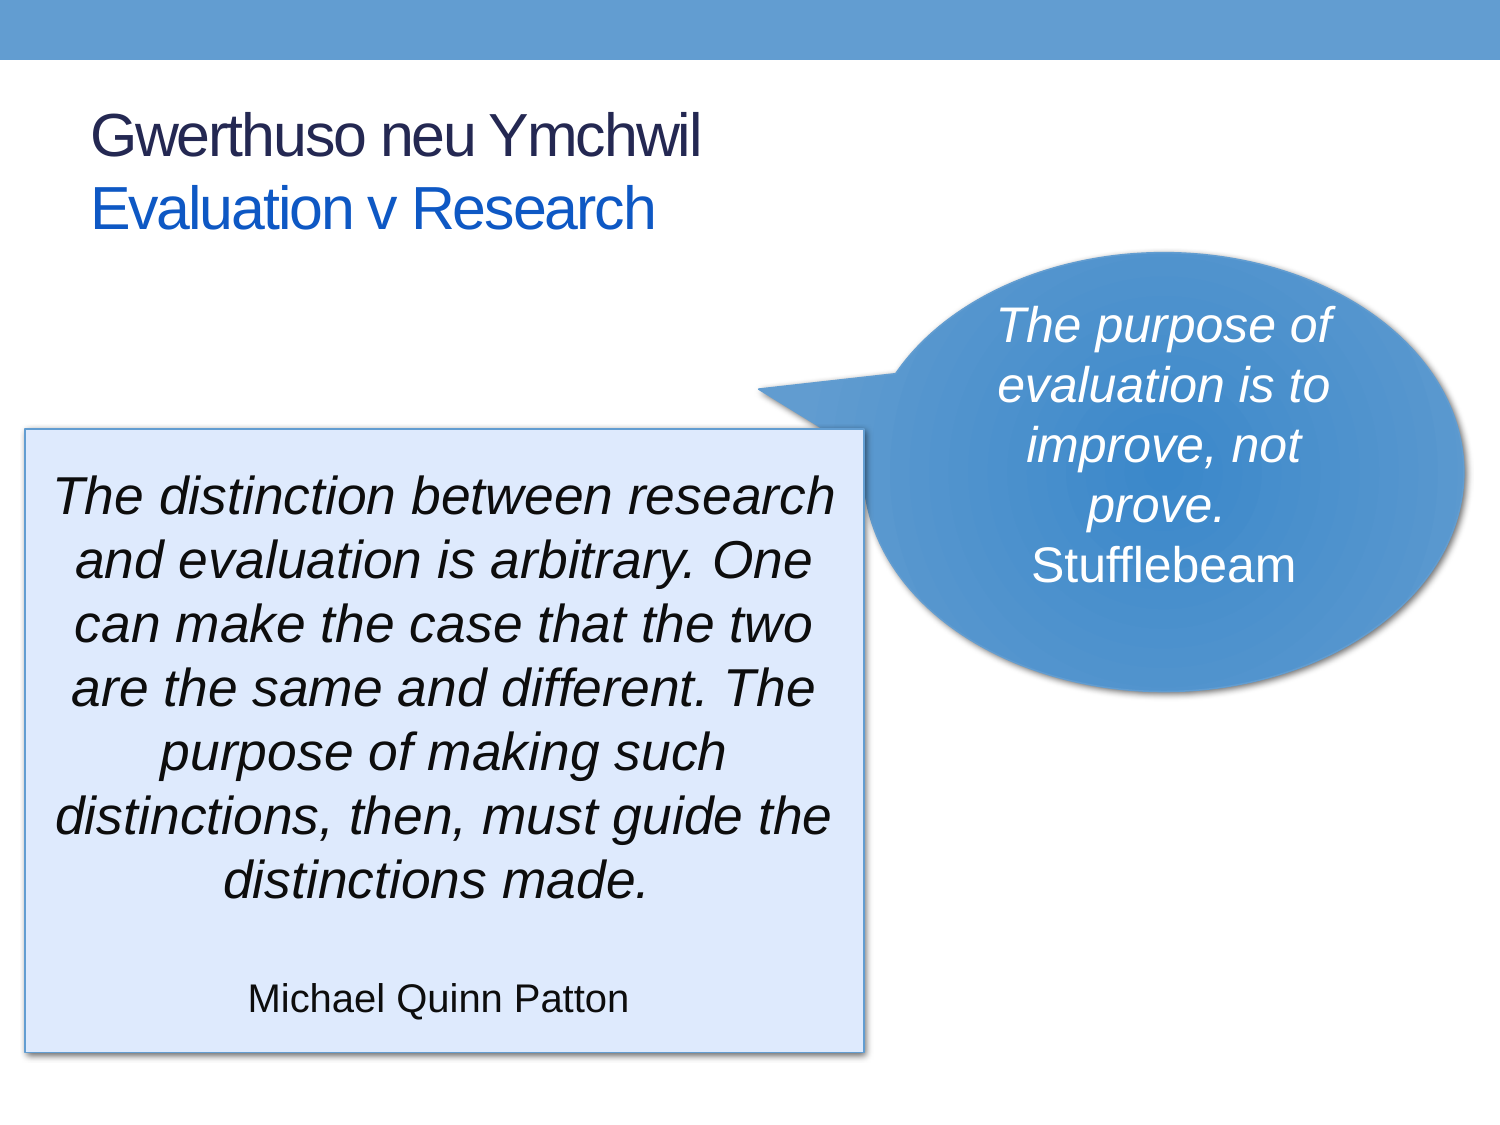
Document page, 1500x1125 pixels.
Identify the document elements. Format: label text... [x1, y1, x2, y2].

text_box The purpose of evaluation is to improve, not prove. Stufflebeam [757, 251, 1465, 693]
title Gwerthuso neu Ymchwil Evaluation v Research [75, 87, 1425, 250]
list The distinction between research and evaluation is arbitrary. One can make the case that the two are the same and different. The purpose of making such distinctions, then, must guide the distinctions made. Michael Quinn Patton [24, 428, 865, 1053]
